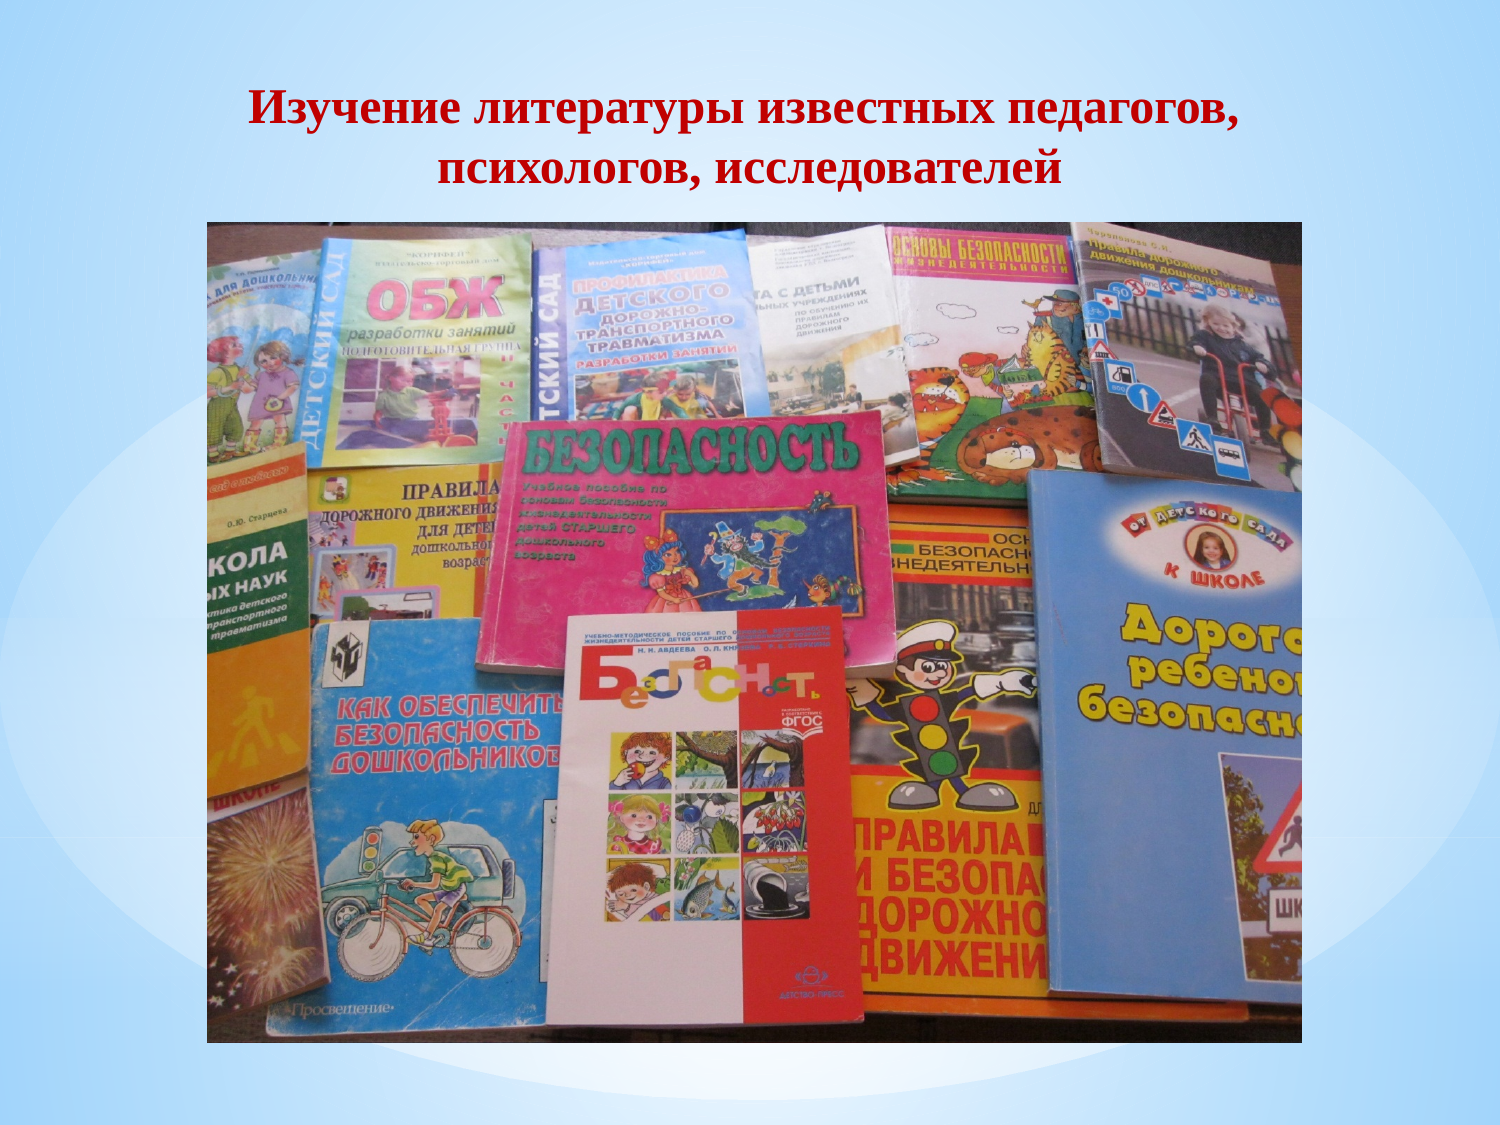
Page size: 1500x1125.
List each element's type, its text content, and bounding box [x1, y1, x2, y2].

picture [207, 222, 1302, 1044]
text_box Изучение литературы известных педагогов, психологов, исследователей [183, 66, 1317, 202]
